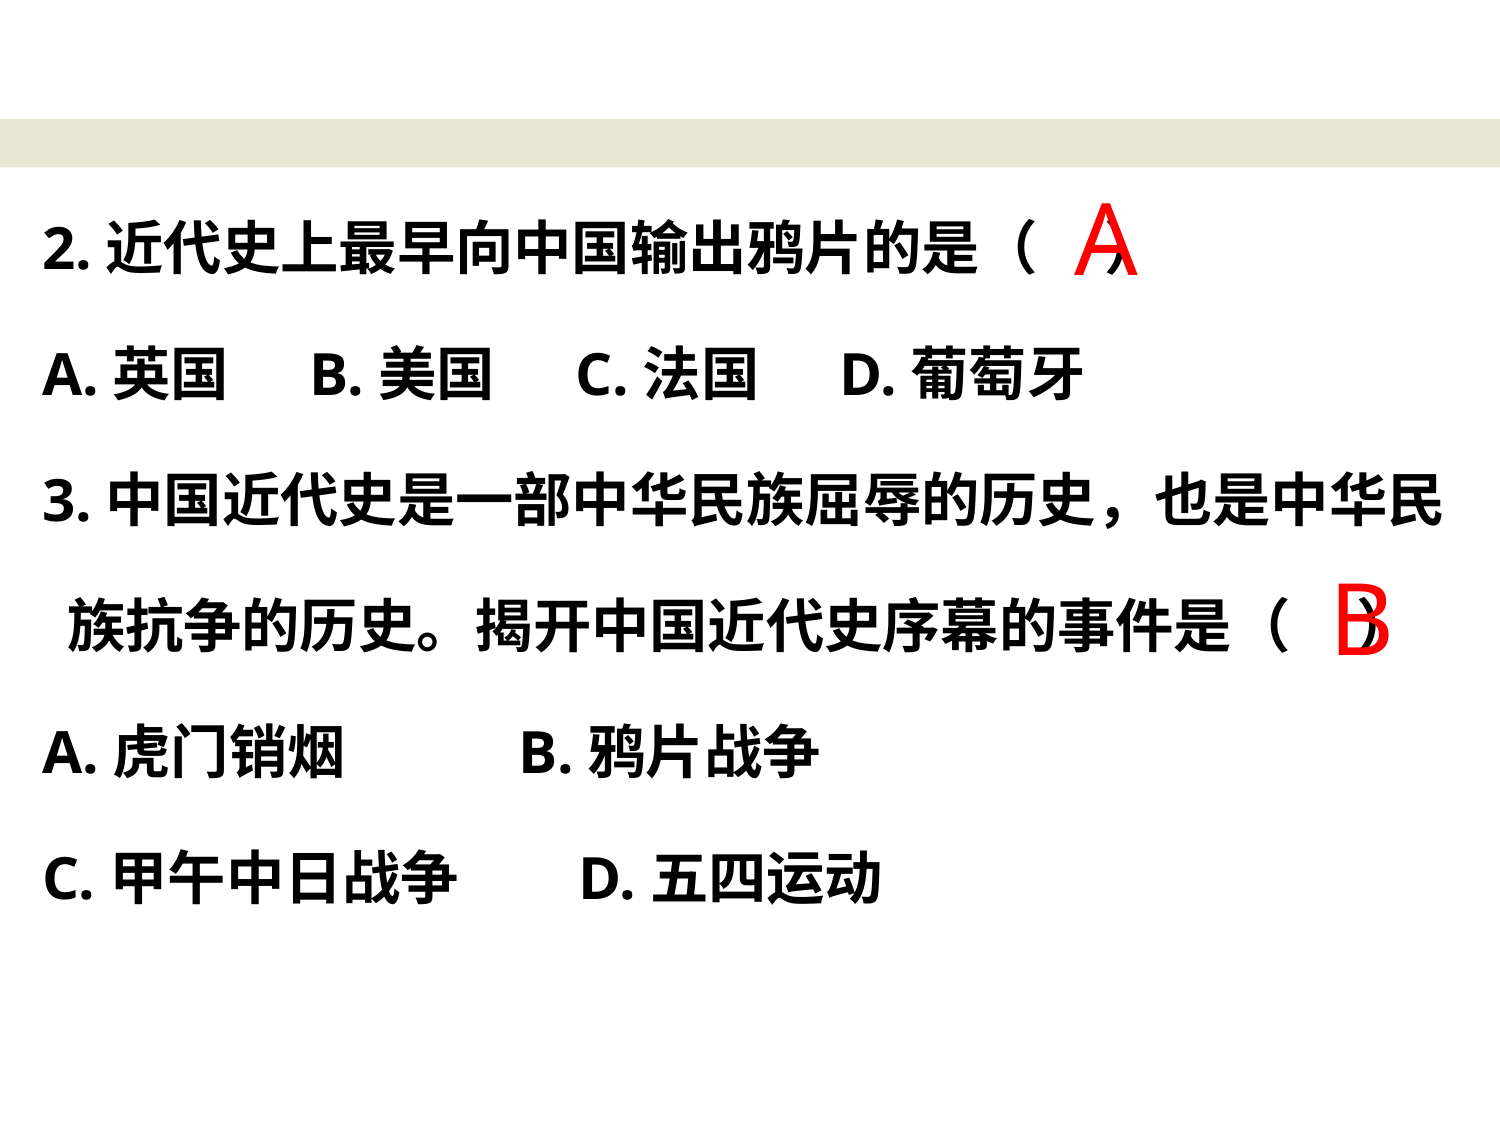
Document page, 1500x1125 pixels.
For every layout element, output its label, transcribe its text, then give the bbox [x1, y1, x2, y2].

text_box A [1074, 175, 1139, 295]
text_box B [1330, 555, 1396, 676]
text_box 2.近代史上最早向中国输出鸦片的是（ ） A.英国 B.美国 C.法国 D.葡萄牙 3.中国近代史是一部中华民族屈辱的历史，也是中华民族抗争的历史。揭开中国近代史序幕的事件是（ ） A.虎门销烟 B.鸦片战争 C.甲午中日战争 D.五四运动 [27, 148, 1473, 919]
